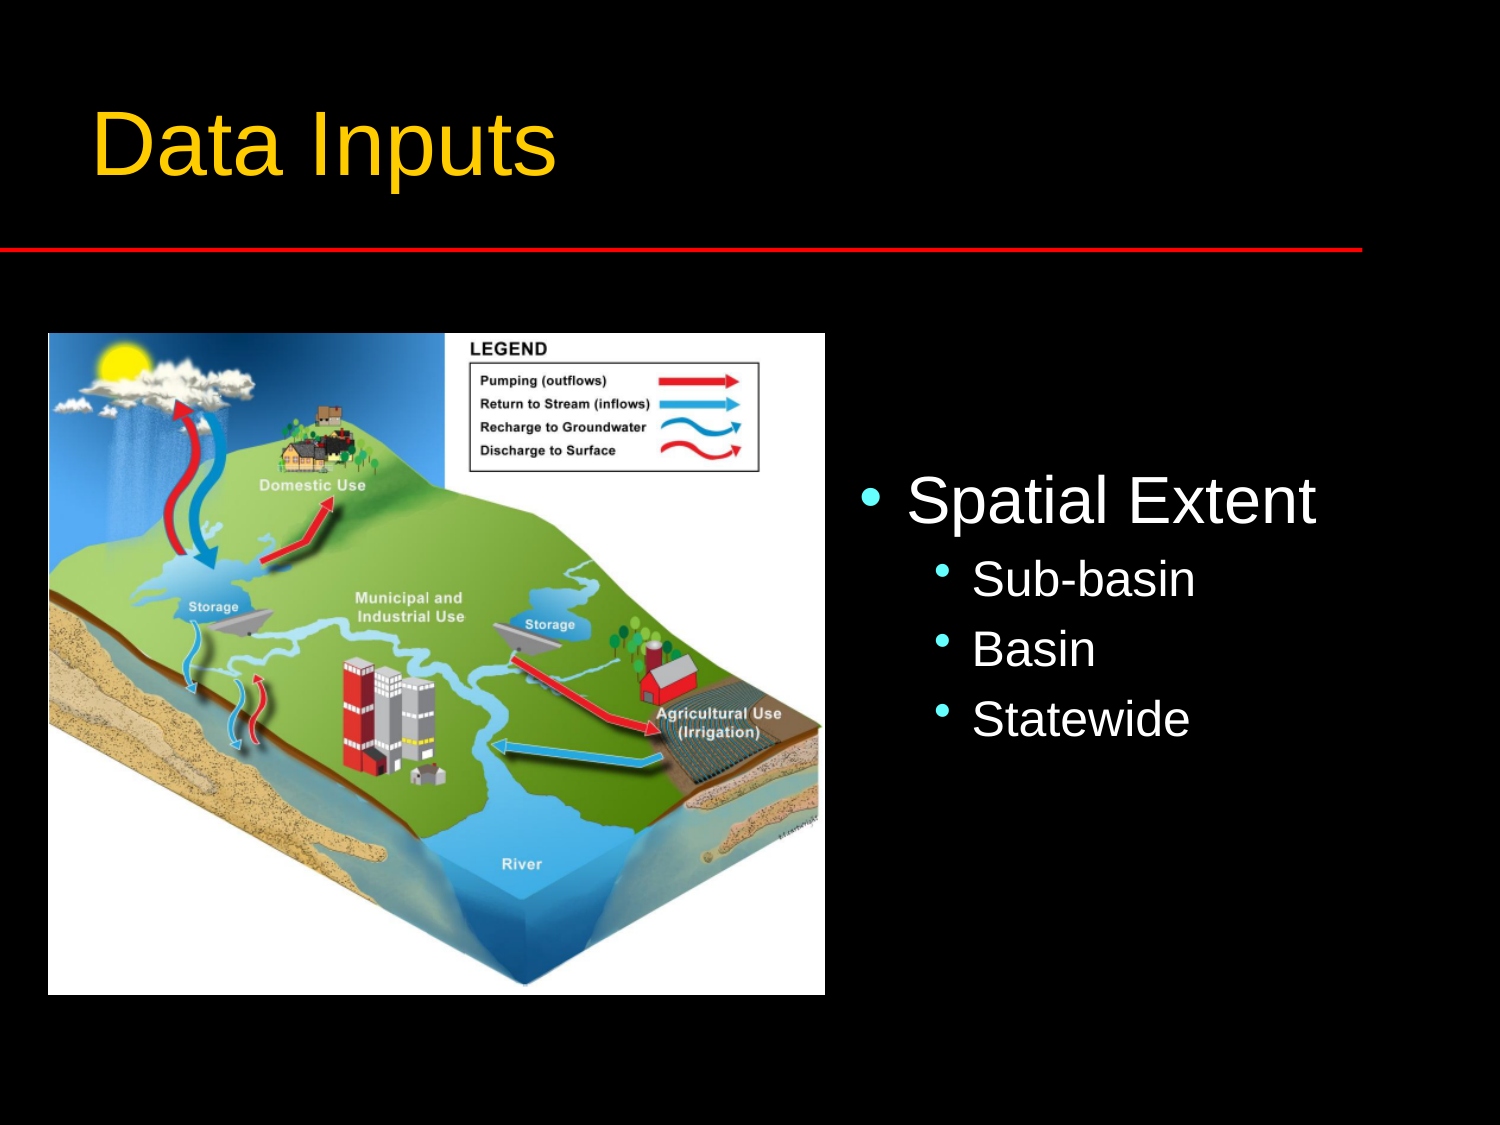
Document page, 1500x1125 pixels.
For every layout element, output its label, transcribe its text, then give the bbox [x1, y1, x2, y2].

picture [48, 333, 825, 995]
title Data Inputs [75, 45, 1425, 233]
list Spatial Extent Sub-basin Basin Statewide [75, 262, 1425, 1005]
